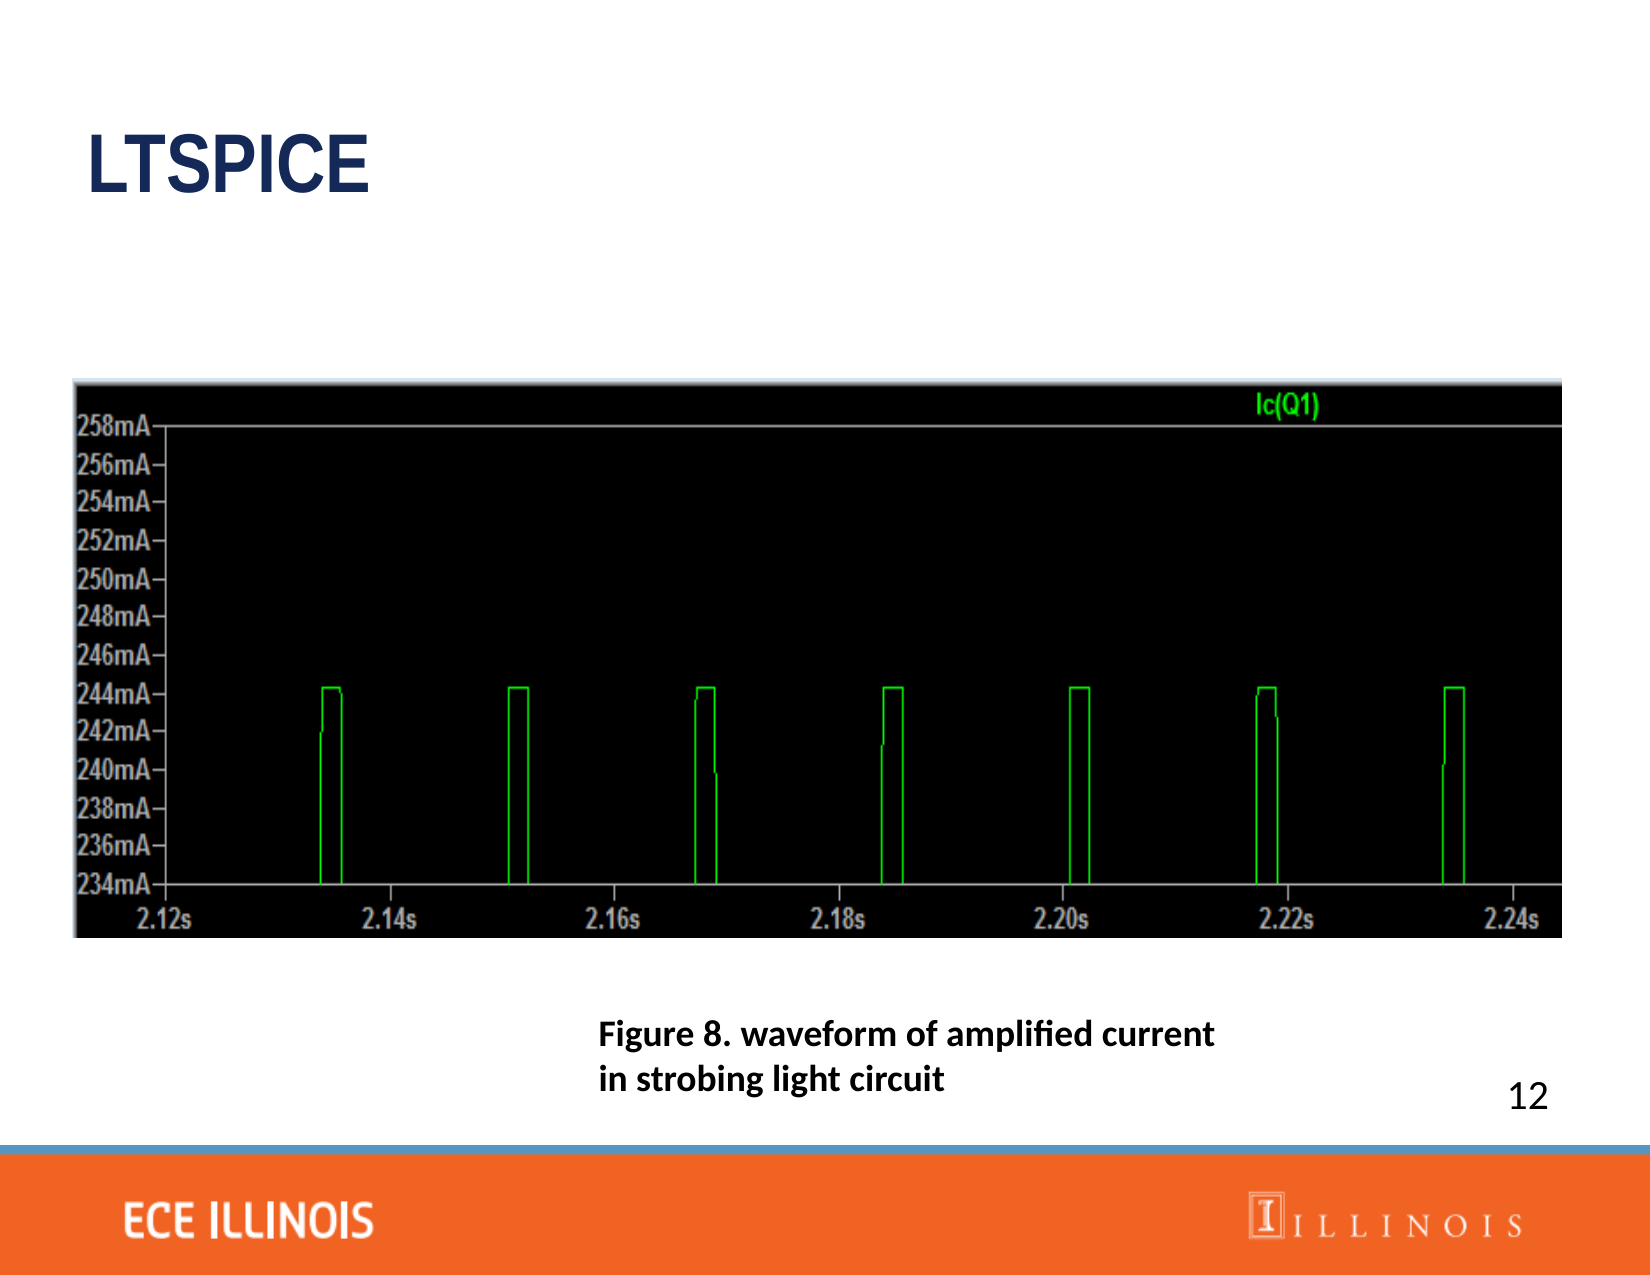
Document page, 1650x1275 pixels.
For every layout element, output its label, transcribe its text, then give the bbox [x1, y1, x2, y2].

picture [72, 378, 1562, 938]
text_box 12 [1491, 1060, 1599, 1125]
text_box Figure 8. waveform of amplified current in strobing light circuit [583, 1002, 1243, 1107]
list LTSPICE [72, 101, 840, 224]
